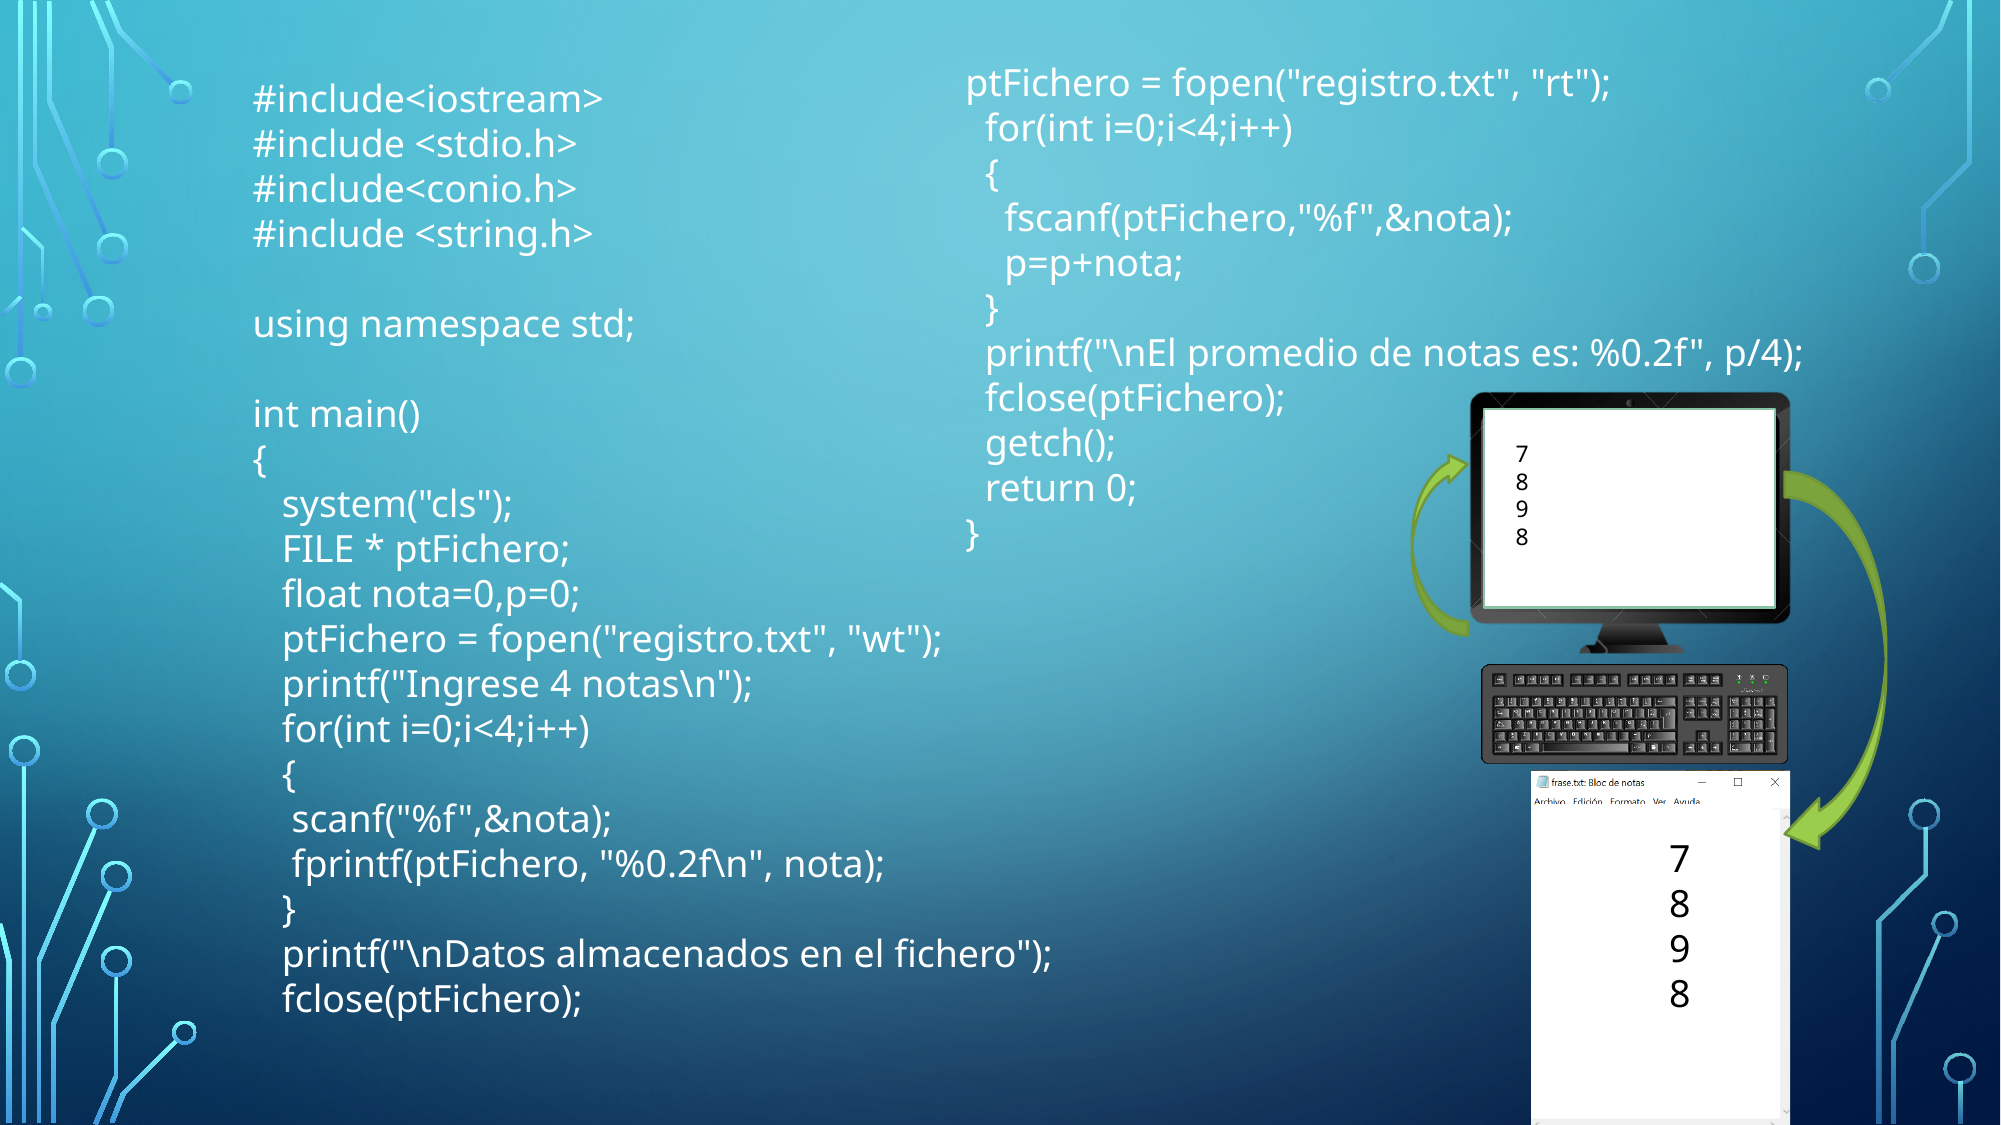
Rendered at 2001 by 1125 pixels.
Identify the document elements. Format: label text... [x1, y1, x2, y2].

text_box #include<iostream> #include <stdio.h> #include<conio.h> #include <string.h> using namespace std; int main() { system("cls"); FILE * ptFichero; float nota=0,p=0; ptFichero = fopen("registro.txt", "wt"); printf("Ingrese 4 notas\n"); for(int i=0;i<4;i++) { scanf("%f",&nota); fprintf(ptFichero, "%0.2f\n", nota); } printf("\nDatos almacenados en el fichero"); fclose(ptFichero); [237, 67, 1238, 1072]
text_box ptFichero = fopen("registro.txt", "rt"); for(int i=0;i<4;i++) { fscanf(ptFichero,"%f",&nota); p=p+nota; } printf("\nEl promedio de notas es: %0.2f", p/4); fclose(ptFichero); getch(); return 0; } [940, 51, 1941, 562]
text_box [1380, 279, 1941, 1125]
